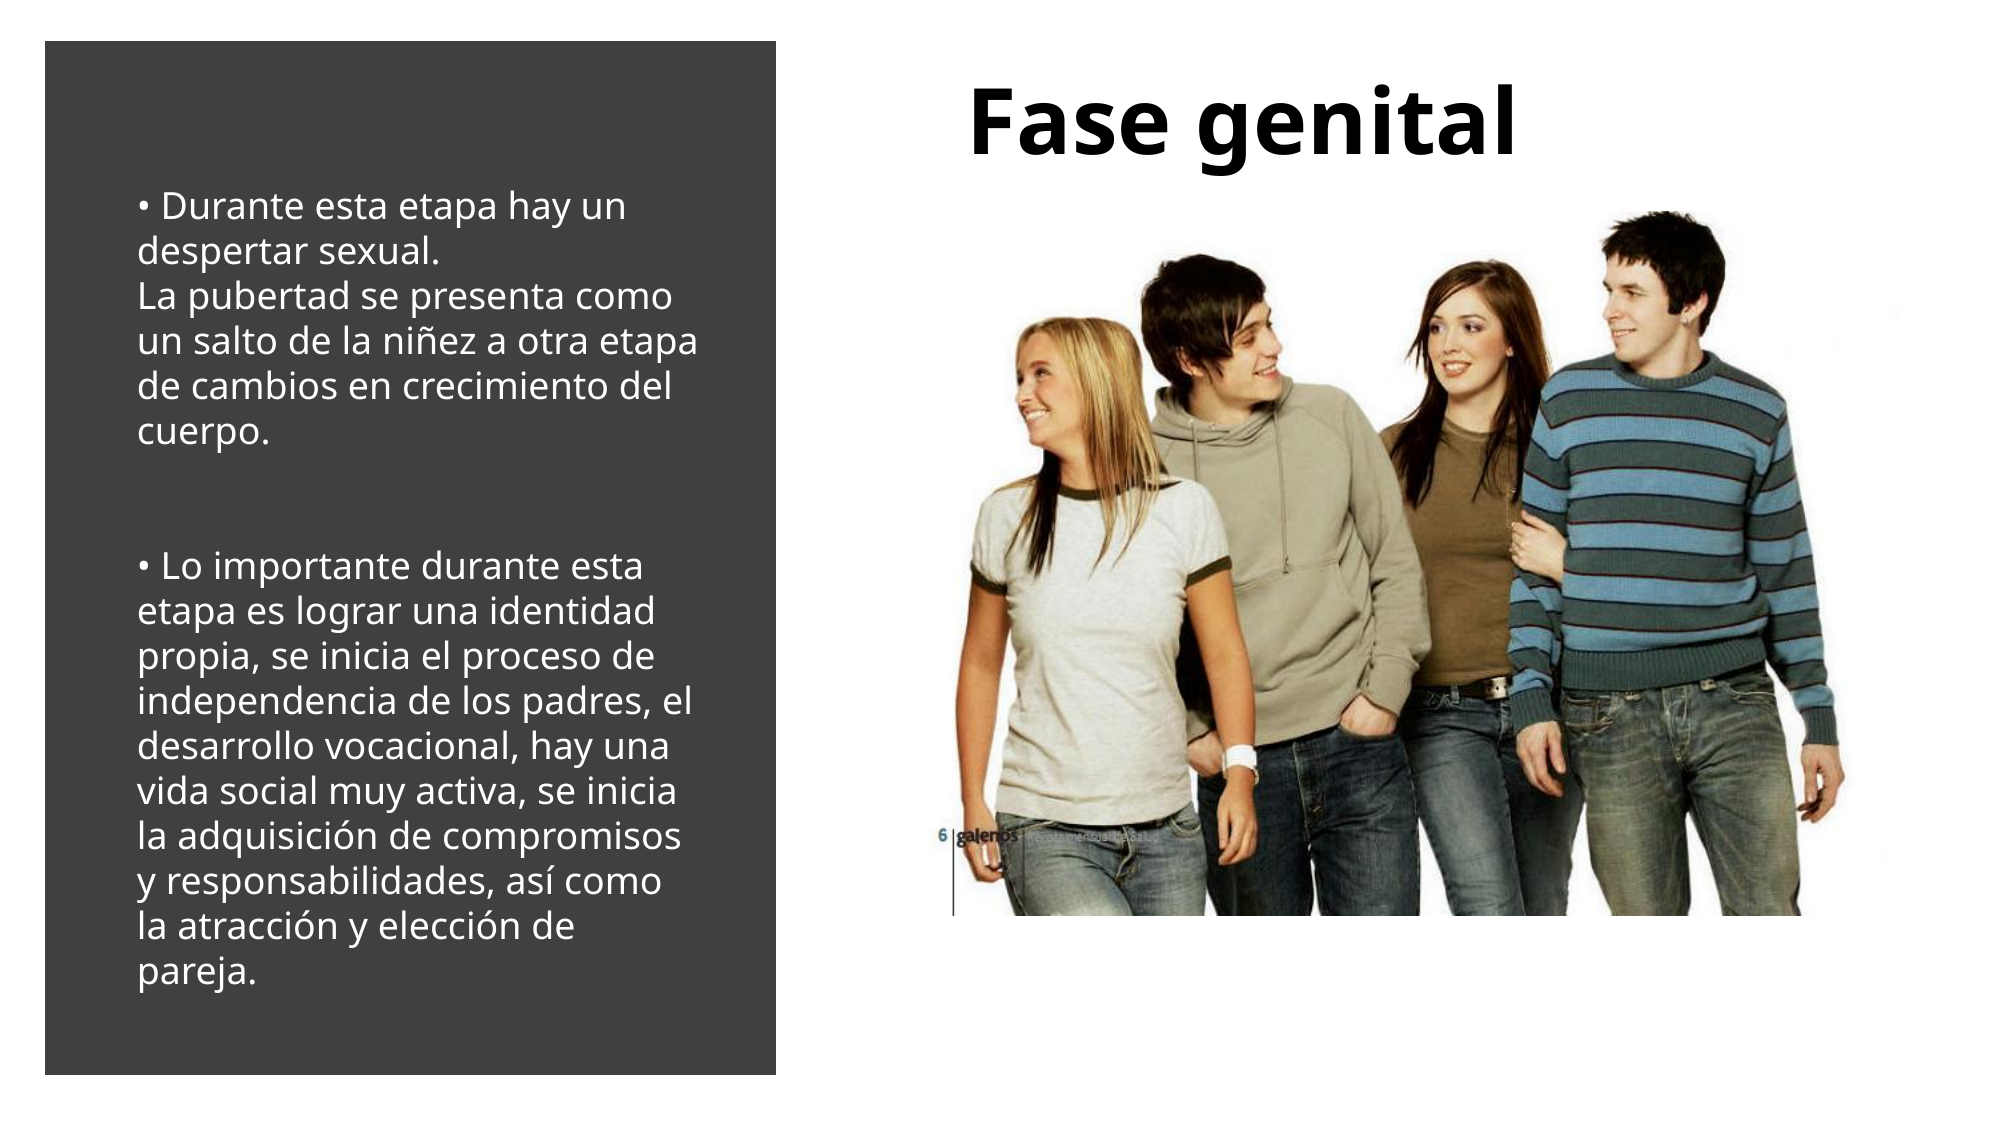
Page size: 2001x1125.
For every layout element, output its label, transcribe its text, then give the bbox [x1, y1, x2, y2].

picture [845, 210, 1921, 916]
title • Durante esta etapa hay un despertar sexual. La pubertad se presenta como un salto de la niñez a otra etapa de cambios en crecimiento del cuerpo. • Lo importante durante esta etapa es lograr una identidad propia, se inicia el proceso de independencia de los padres, el desarrollo vocacional, hay una vida social muy activa, se inicia la adquisición de compromisos y responsabilidades, así como la atracción y elección de pareja. [121, 121, 717, 1007]
text_box [54, 50, 767, 1066]
text_box Fase genital [951, 5, 1769, 210]
